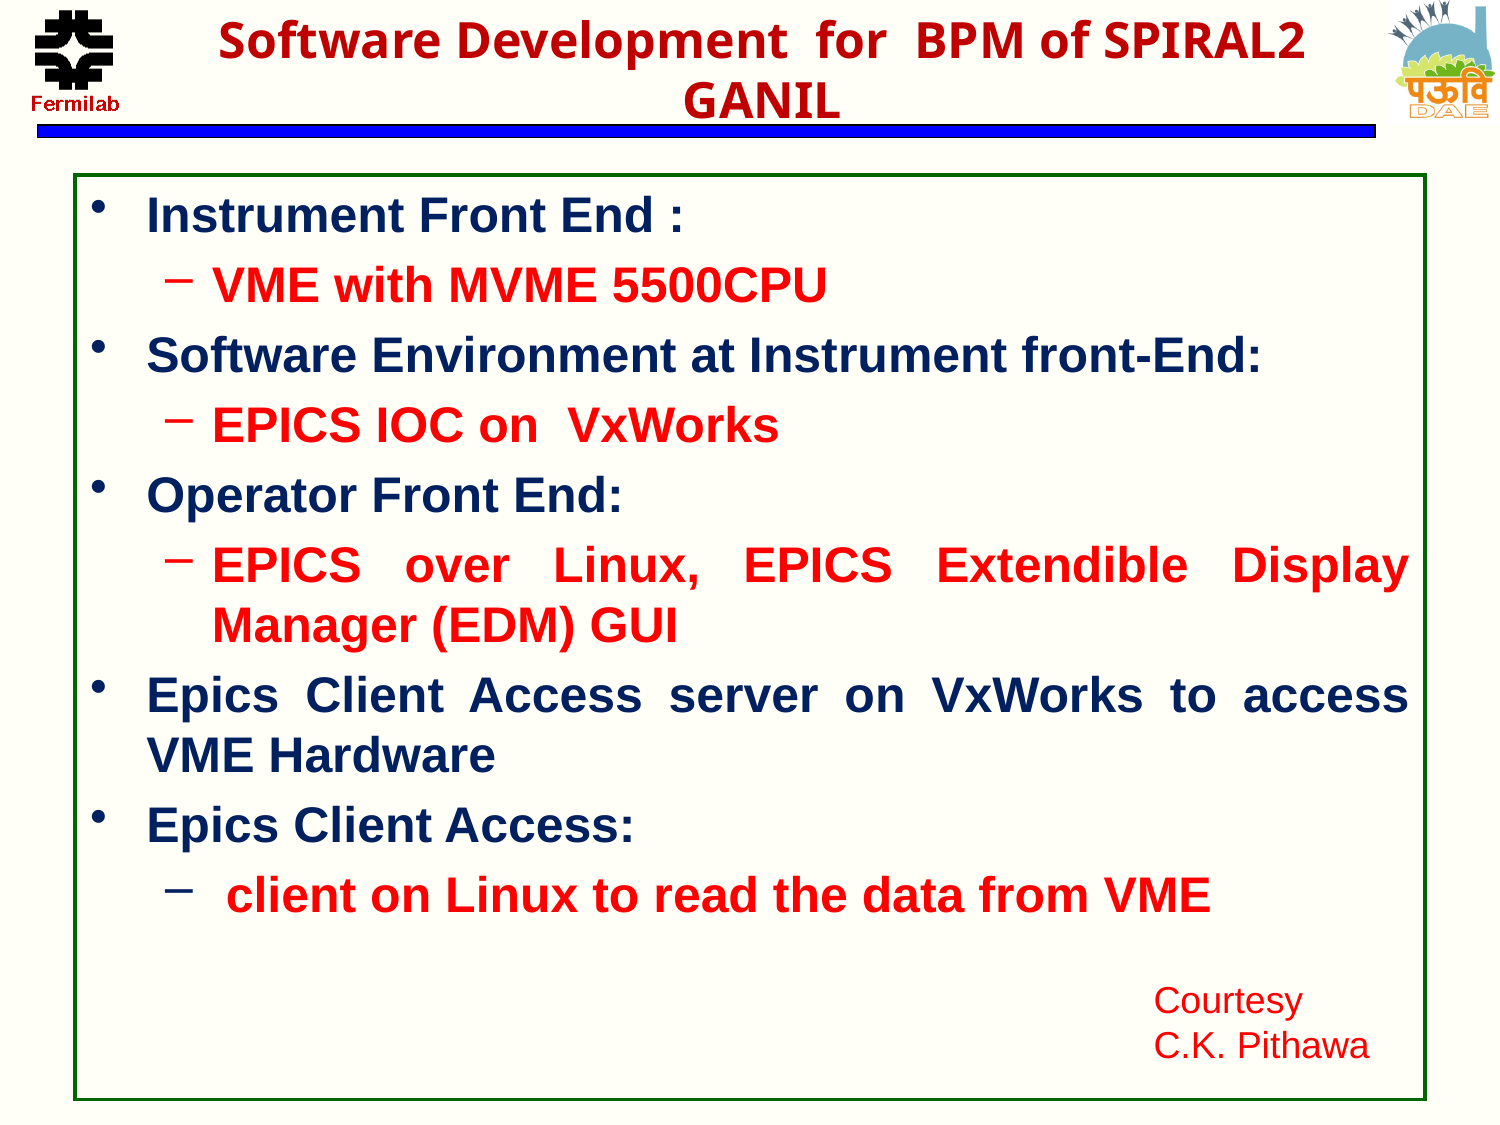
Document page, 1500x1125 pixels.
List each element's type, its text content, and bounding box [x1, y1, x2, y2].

picture [1388, 0, 1500, 125]
list Instrument Front End : VME with MVME 5500CPU Software Environment at Instrument front-End: EPICS IOC on VxWorks Operator Front End: EPICS over Linux, EPICS Extendible Display Manager (EDM) GUI Epics Client Access server on VxWorks to access VME Hardware Epics Client Access: client on Linux to read the data from VME [73, 173, 1427, 1101]
title Software Development for BPM of SPIRAL2 GANIL [149, 0, 1376, 138]
picture [0, 0, 149, 124]
text_box Courtesy C.K. Pithawa [1138, 968, 1386, 1074]
